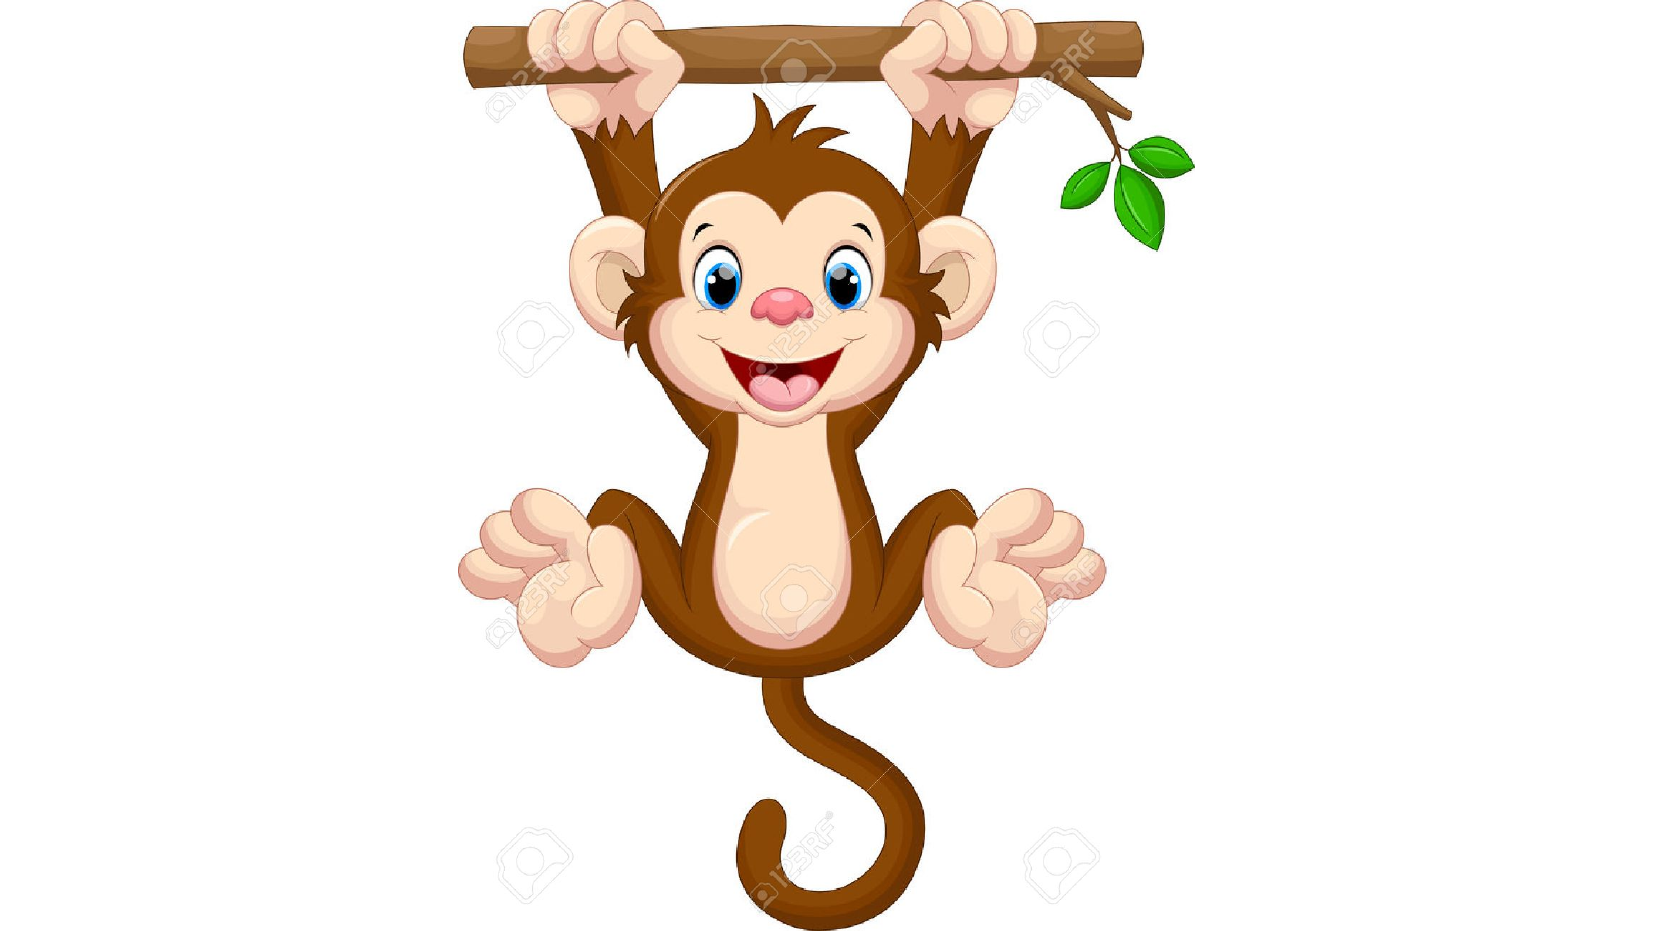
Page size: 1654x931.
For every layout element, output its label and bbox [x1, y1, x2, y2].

picture [458, 0, 1195, 931]
